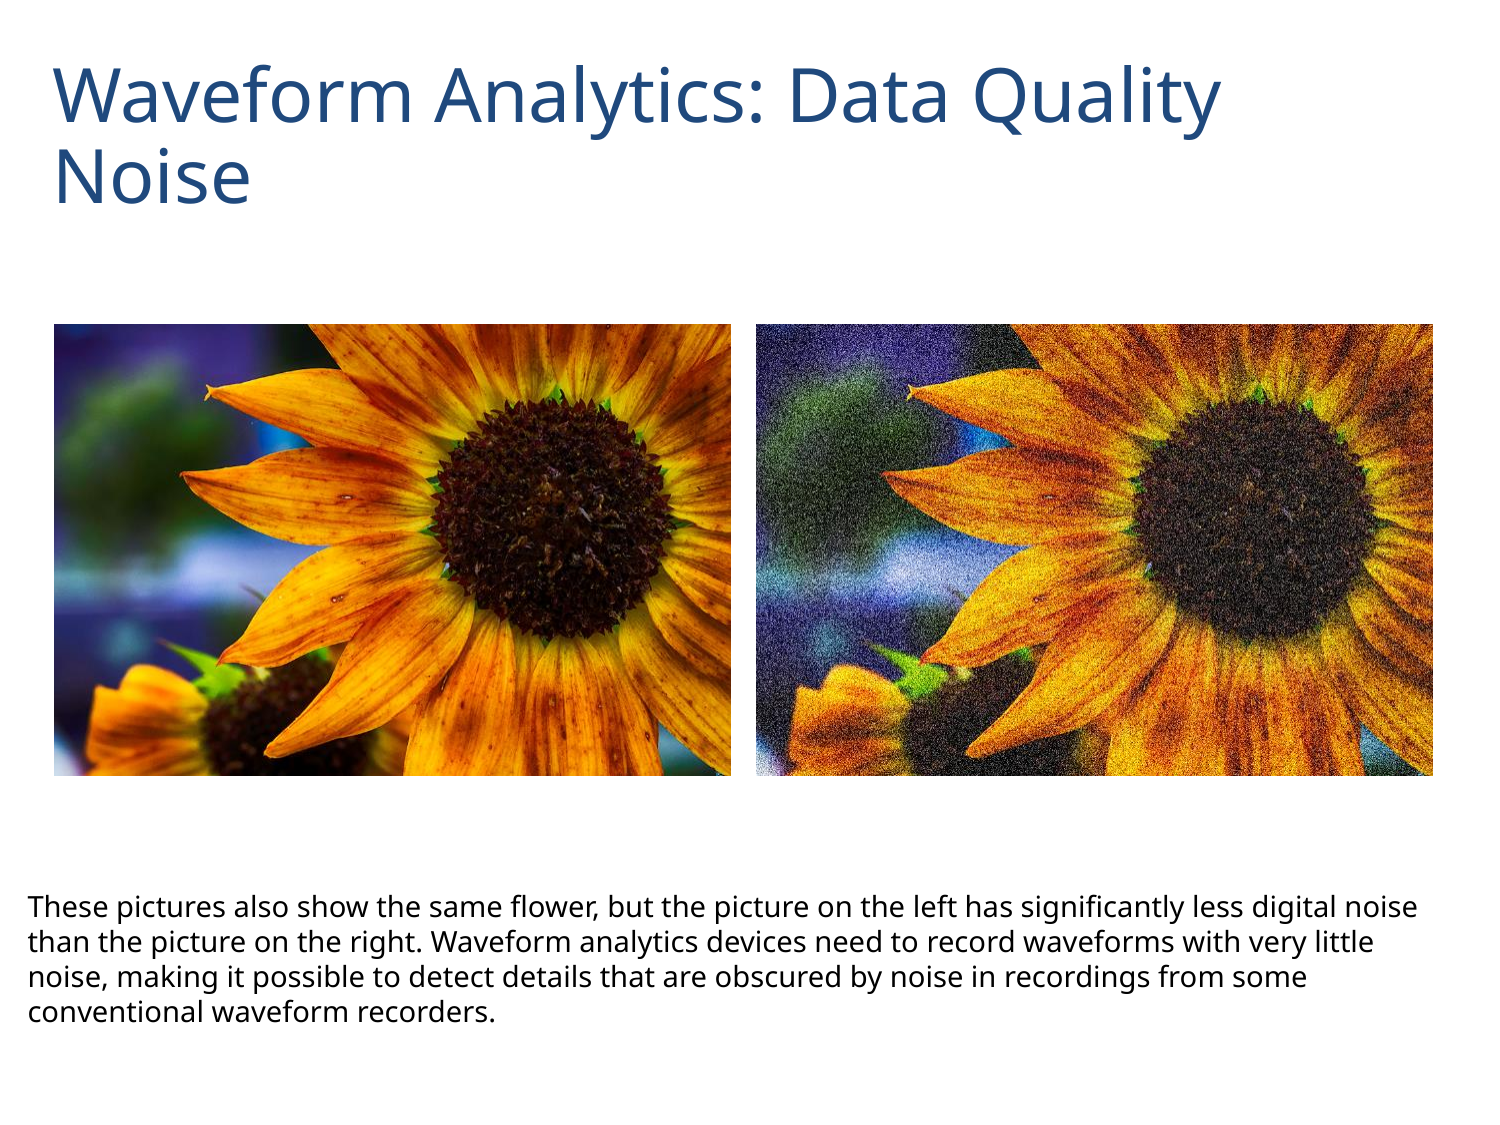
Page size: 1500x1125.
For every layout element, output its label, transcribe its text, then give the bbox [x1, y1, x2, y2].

list These pictures also show the same flower, but the picture on the left has significantly less digital noise than the picture on the right. Waveform analytics devices need to record waveforms with very little noise, making it possible to detect details that are obscured by noise in recordings from some conventional waveform recorders. [12, 880, 1463, 1013]
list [54, 324, 732, 777]
title Waveform Analytics: Data Quality Noise [37, 45, 1463, 233]
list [756, 324, 1433, 777]
